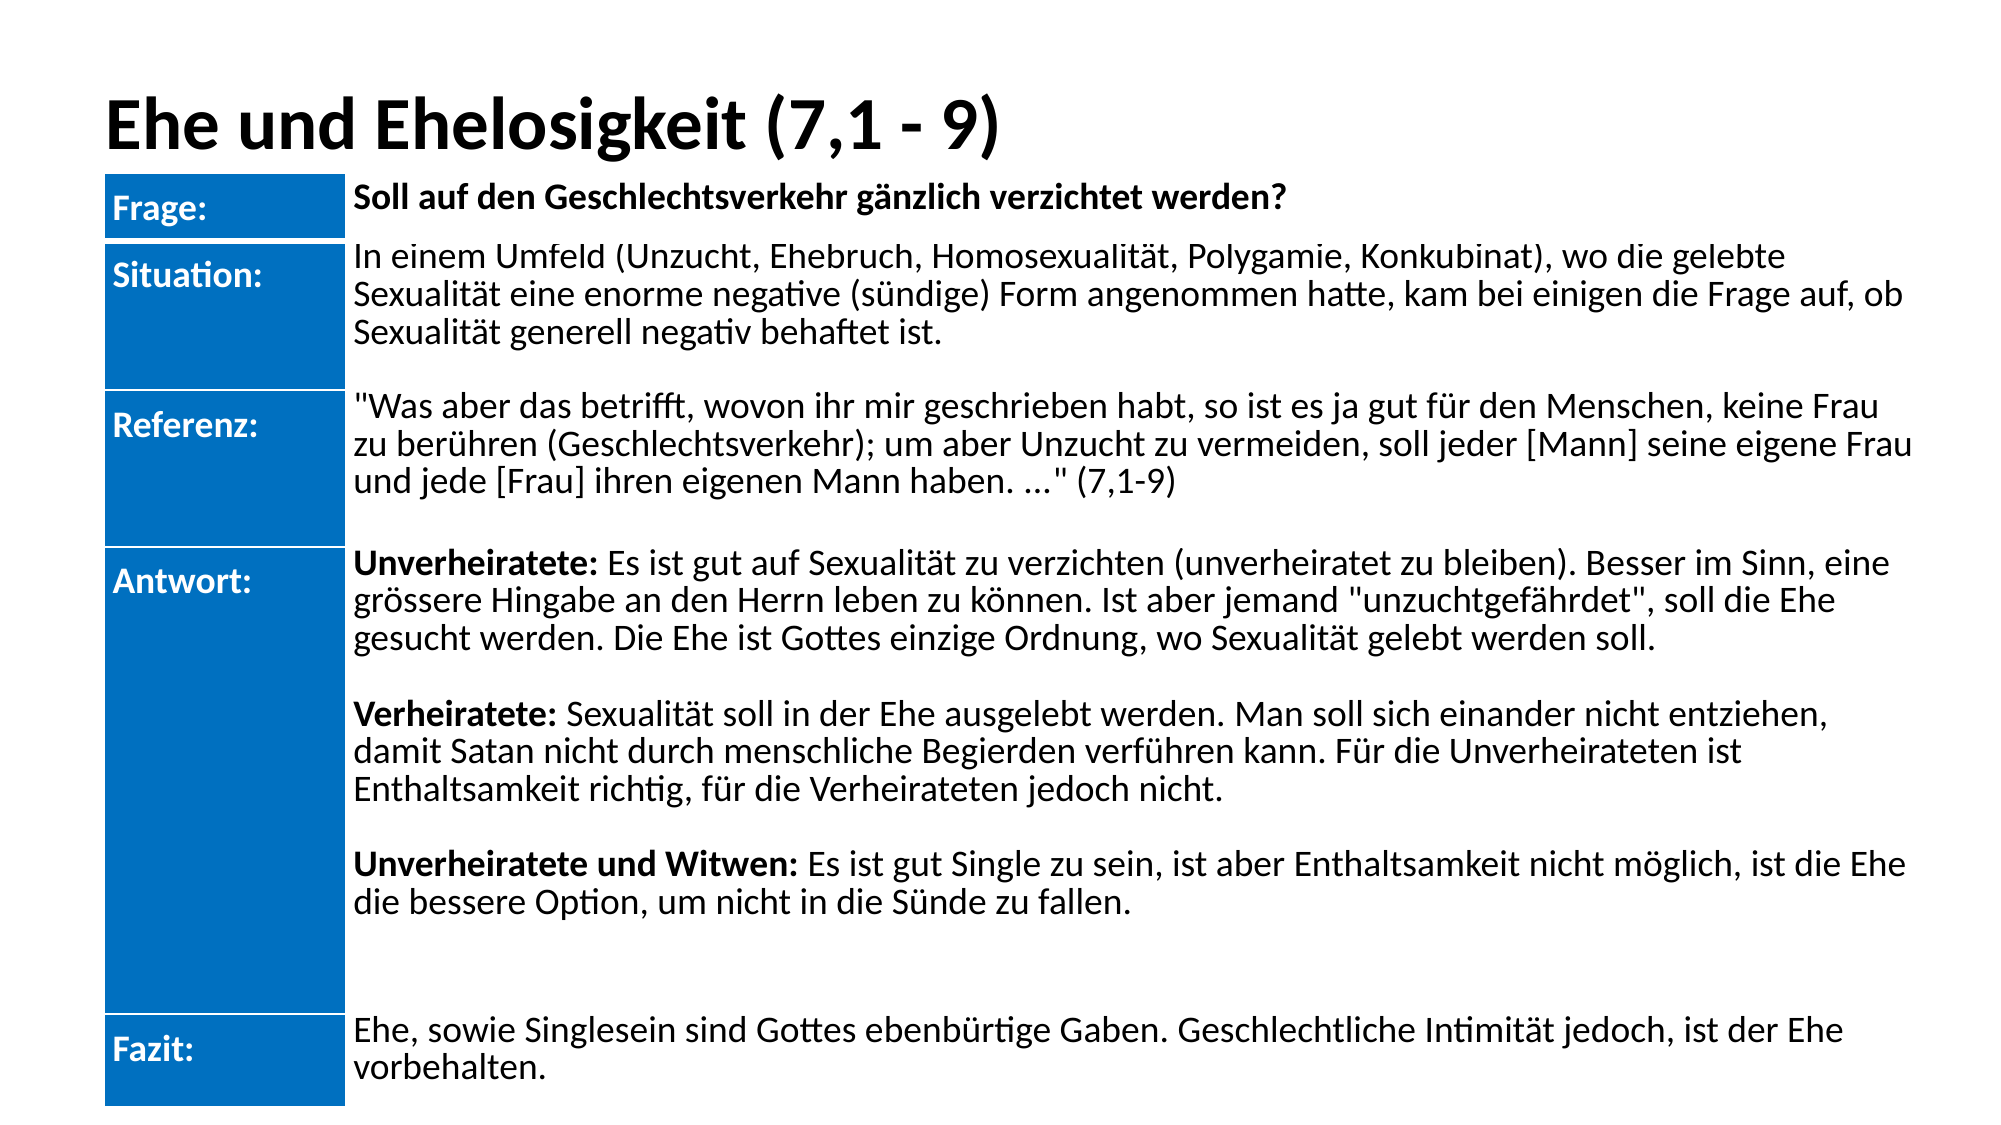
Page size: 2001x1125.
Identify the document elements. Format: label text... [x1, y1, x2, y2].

table_cell Situation: [105, 244, 345, 389]
table_header Frage: [105, 174, 345, 238]
table_cell Ehe, sowie Singlesein sind Gottes ebenbürtige Gaben. Geschlechtliche Intimität jedoch, ist der Ehe vorbehalten. [346, 1015, 1925, 1106]
table_cell In einem Umfeld (Unzucht, Ehebruch, Homosexualität, Polygamie, Konkubinat), wo die gelebte Sexualität eine enorme negative (sündige) Form angenommen hatte, kam bei einigen die Frage auf, ob Sexualität generell negativ behaftet ist. [346, 244, 1925, 389]
table_cell Fazit: [105, 1015, 345, 1106]
text_box Ehe und Ehelosigkeit (7,1 - 9) [91, 67, 1018, 172]
table_cell Referenz: [105, 391, 345, 546]
table_header Soll auf den Geschlechtsverkehr gänzlich verzichtet werden? [346, 174, 1925, 238]
table_cell Antwort: [105, 548, 345, 1013]
table_cell "Was aber das betrifft, wovon ihr mir geschrieben habt, so ist es ja gut für den Menschen, keine Frau zu berühren (Geschlechtsverkehr); um aber Unzucht zu vermeiden, soll jeder [Mann] seine eigene Frau und jede [Frau] ihren eigenen Mann haben. ..." (7,1-9) [346, 391, 1925, 546]
table_cell Unverheiratete: Es ist gut auf Sexualität zu verzichten (unverheiratet zu bleiben). Besser im Sinn, eine grössere Hingabe an den Herrn leben zu können. Ist aber jemand "unzuchtgefährdet", soll die Ehe gesucht werden. Die Ehe ist Gottes einzige Ordnung, wo Sexualität gelebt werden soll. Verheiratete: Sexualität soll in der Ehe ausgelebt werden. Man soll sich einander nicht entziehen, damit Satan nicht durch menschliche Begierden verführen kann. Für die Unverheirateten ist Enthaltsamkeit richtig, für die Verheirateten jedoch nicht. Unverheiratete und Witwen: Es ist gut Single zu sein, ist aber Enthaltsamkeit nicht möglich, ist die Ehe die bessere Option, um nicht in die Sünde zu fallen. [346, 548, 1925, 1013]
